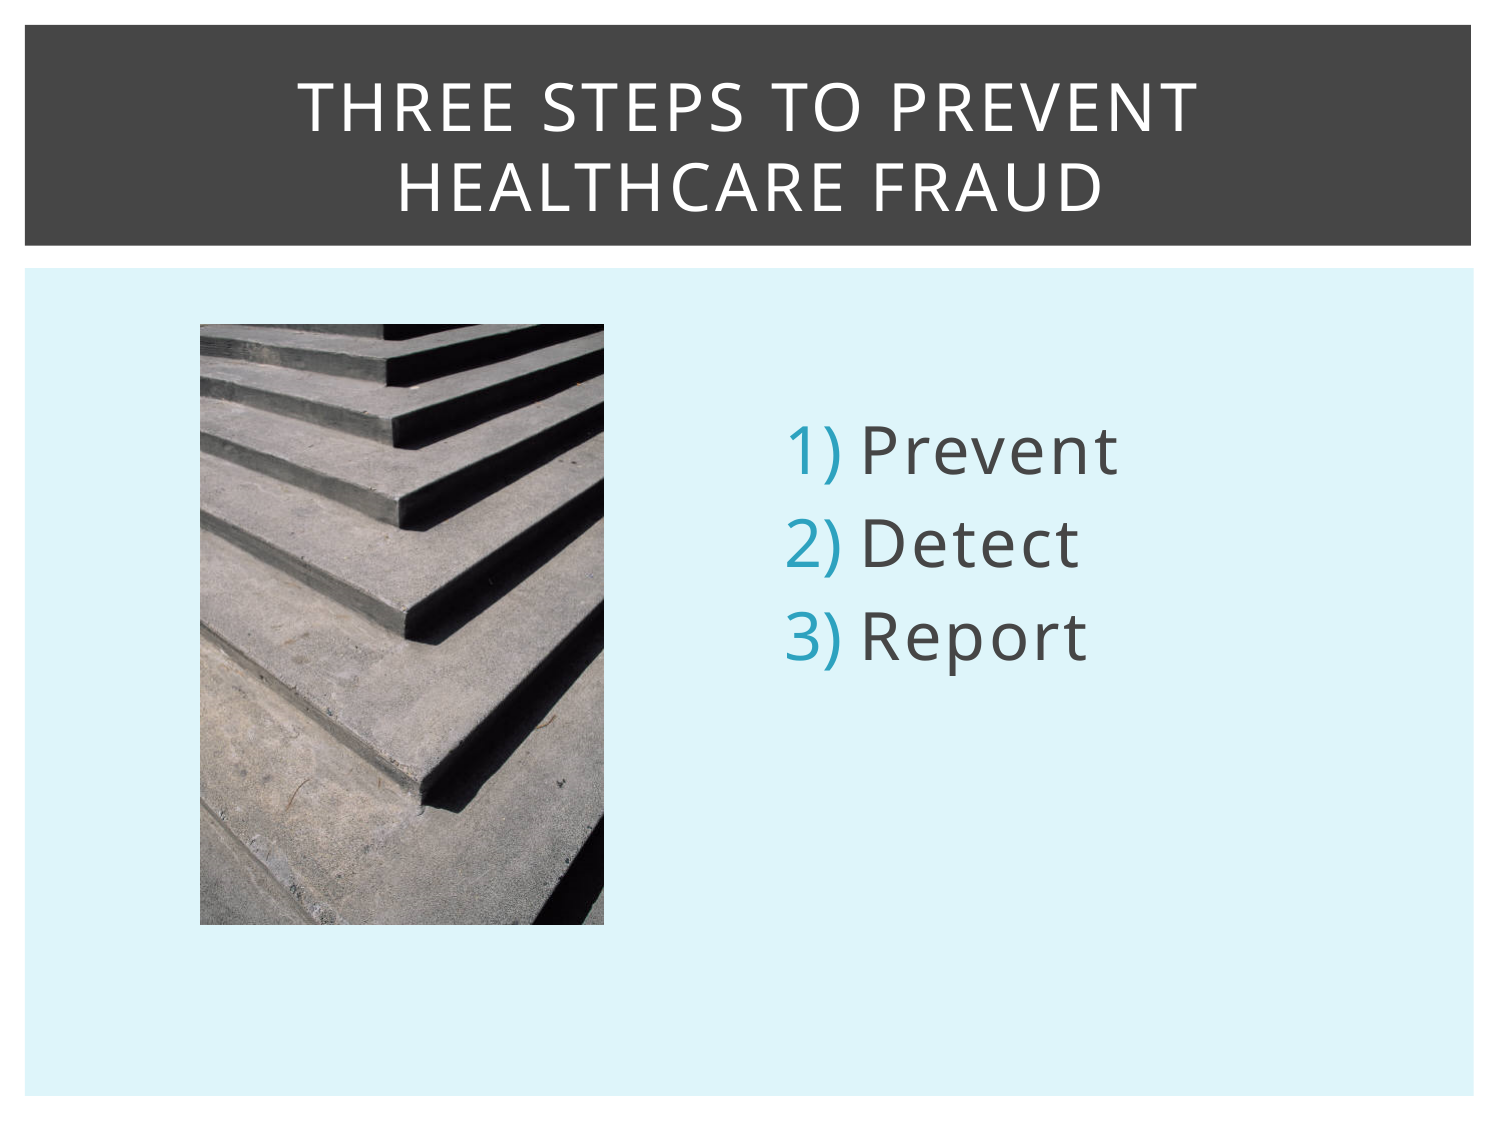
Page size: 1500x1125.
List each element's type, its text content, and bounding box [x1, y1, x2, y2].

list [199, 324, 604, 926]
list Prevent Detect Report [761, 399, 1425, 1005]
title Three Steps to Prevent healthcare Fraud [62, 58, 1438, 232]
